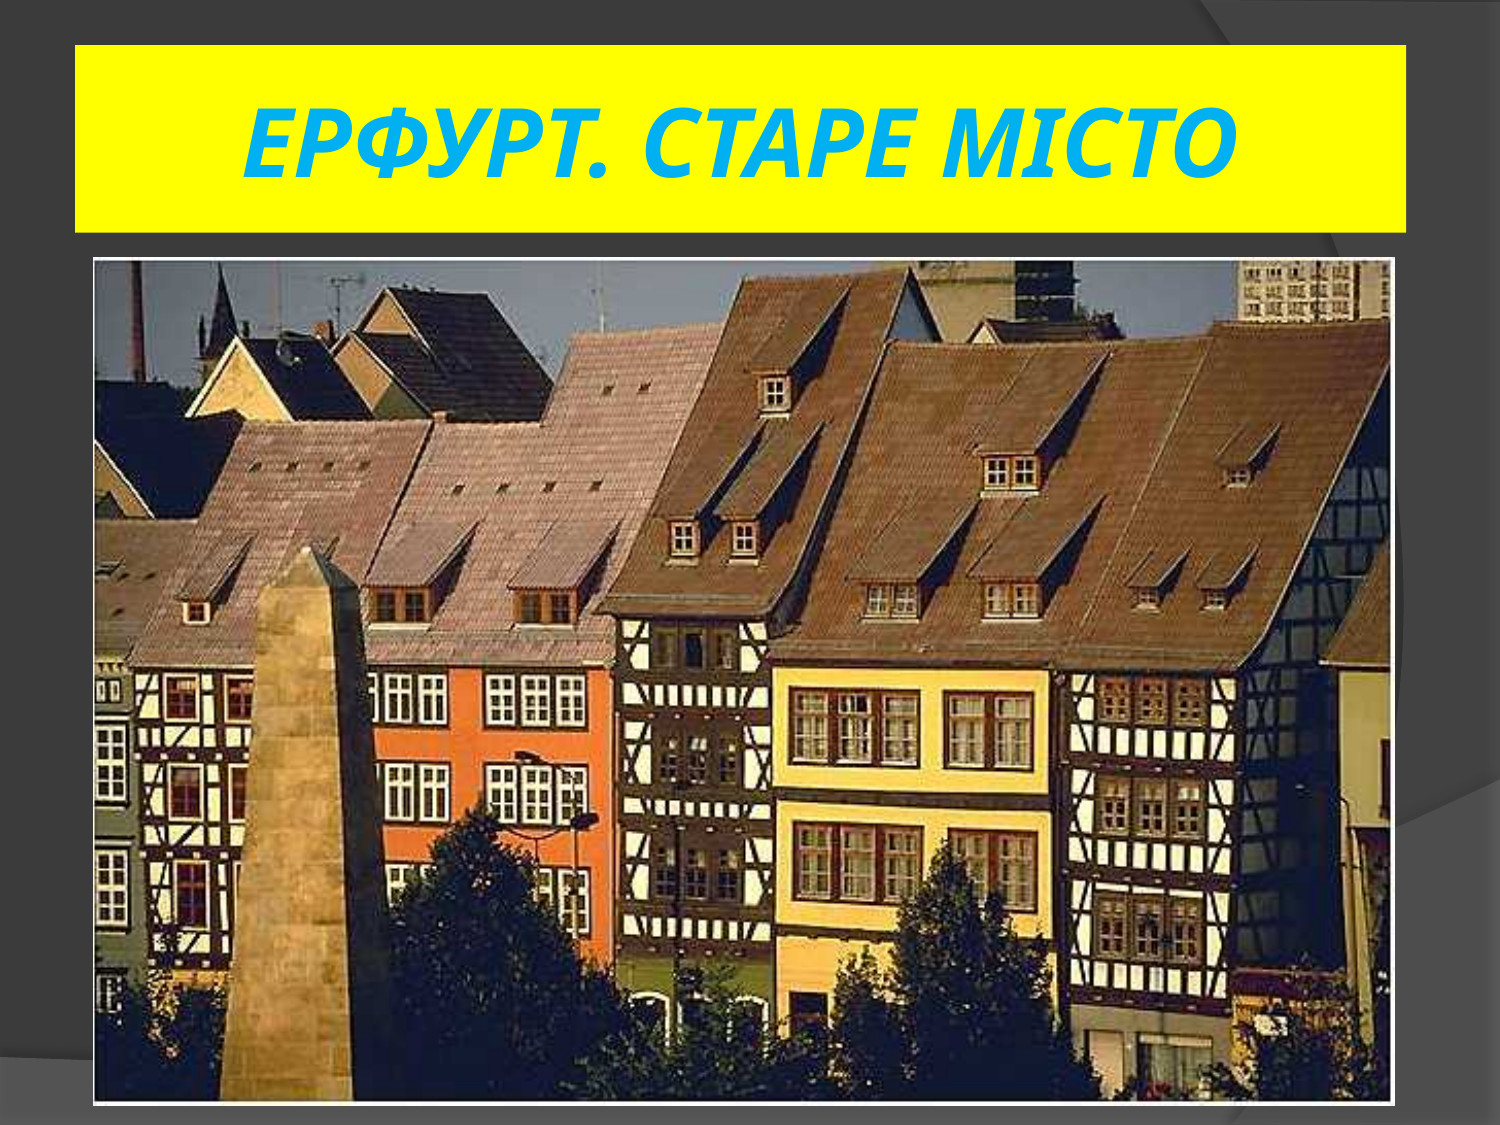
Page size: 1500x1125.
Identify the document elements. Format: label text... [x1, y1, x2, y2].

title ЕРФУРТ. СТАРЕ МІСТО [75, 45, 1407, 233]
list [93, 257, 1395, 1106]
